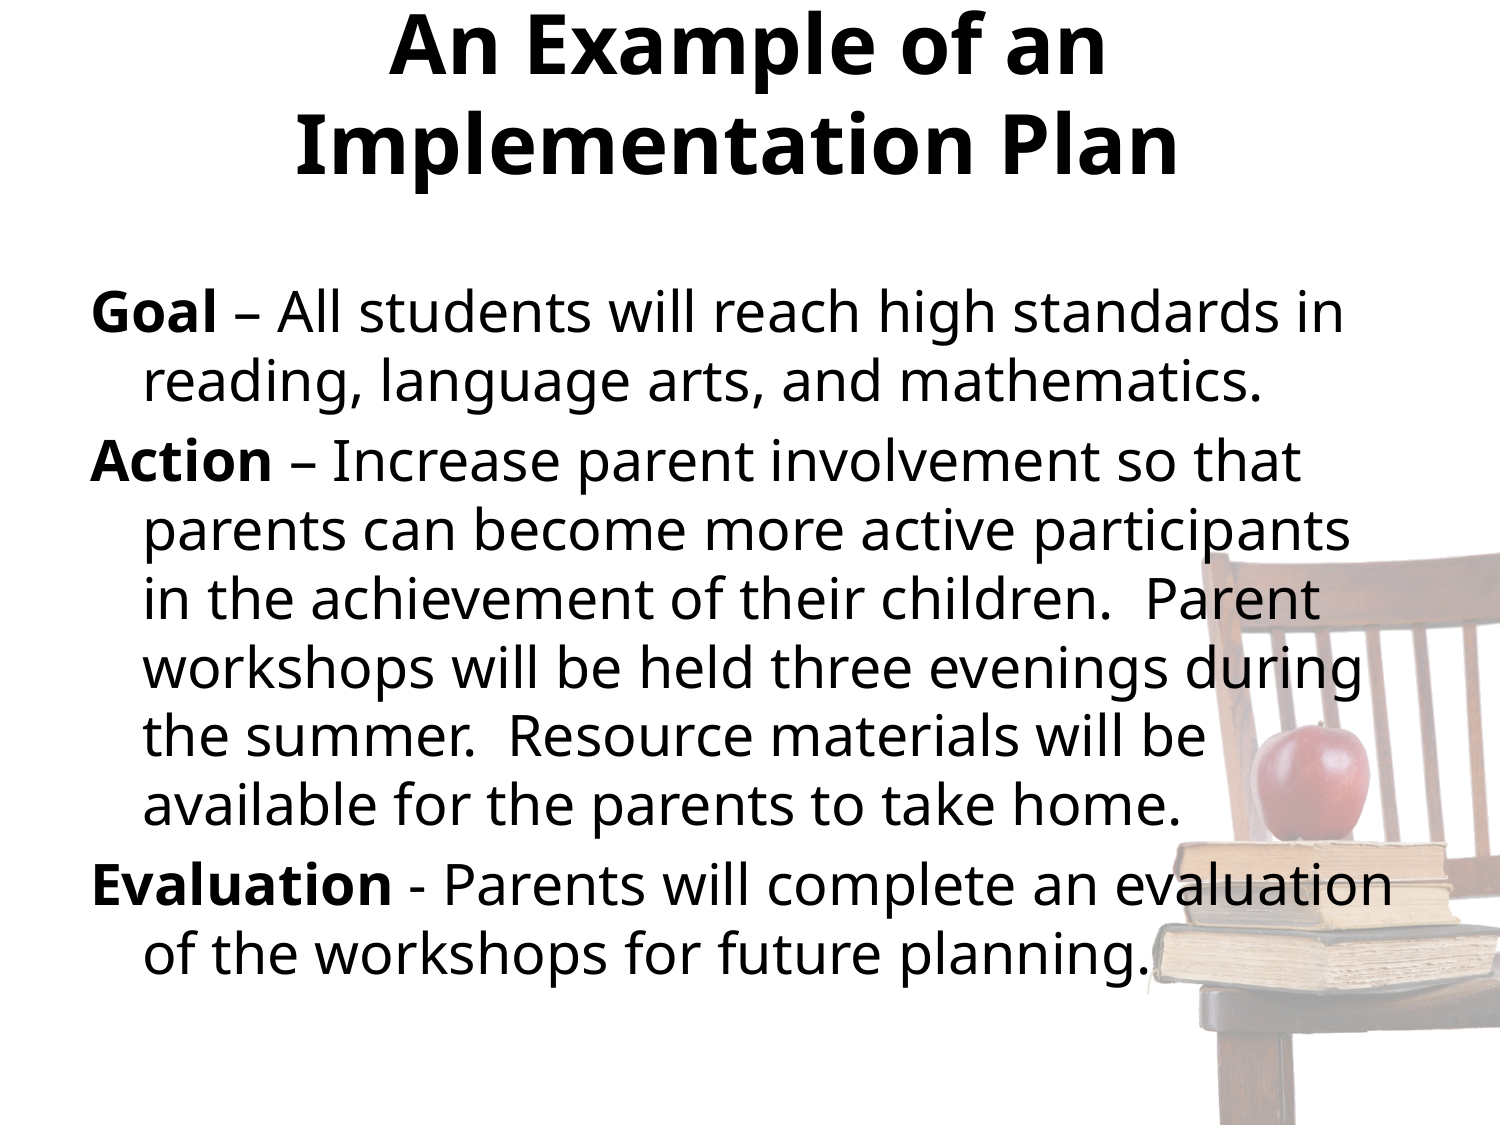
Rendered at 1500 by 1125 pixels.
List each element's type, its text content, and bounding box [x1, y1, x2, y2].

list Goal – All students will reach high standards in reading, language arts, and mathematics. Action – Increase parent involvement so that parents can become more active participants in the achievement of their children. Parent workshops will be held three evenings during the summer. Resource materials will be available for the parents to take home. Evaluation - Parents will complete an evaluation of the workshops for future planning. [75, 187, 1425, 1005]
title An Example of an Implementation Plan [75, 45, 1425, 138]
